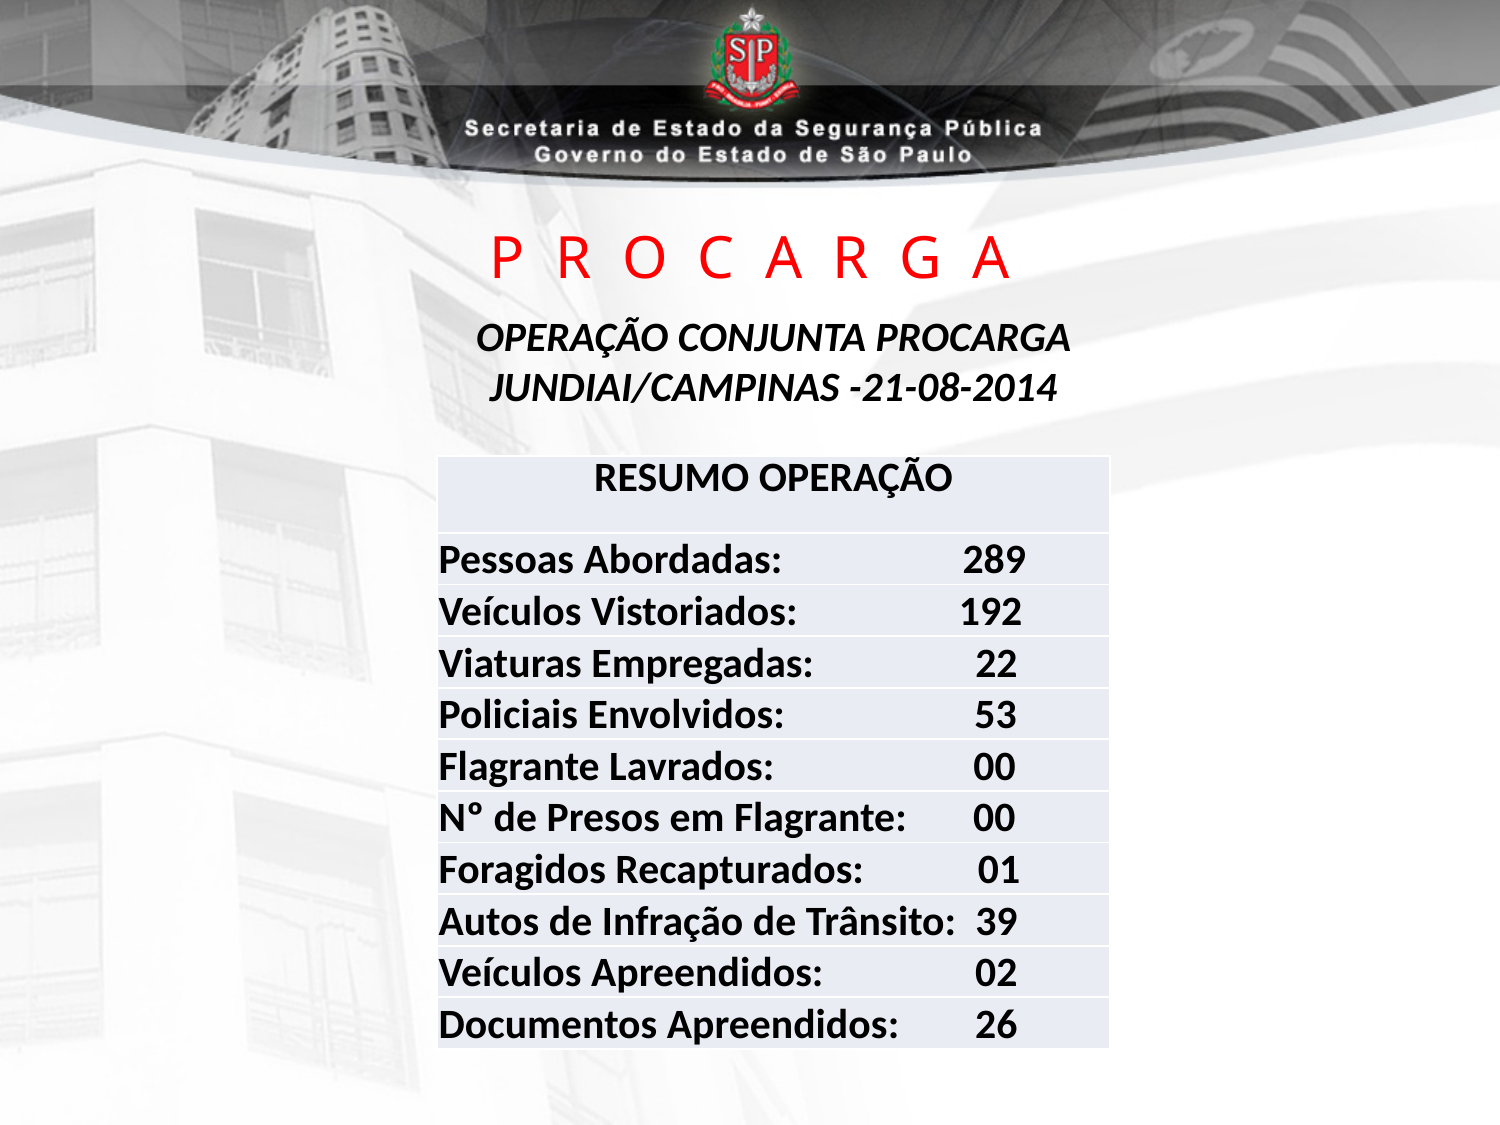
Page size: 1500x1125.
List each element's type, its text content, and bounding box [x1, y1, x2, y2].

table_cell Viaturas Empregadas: 22 [438, 637, 1109, 687]
picture [0, 0, 1500, 1125]
text_box OPERAÇÃO CONJUNTA PROCARGA JUNDIAI/CAMPINAS -21-08-2014 [100, 302, 1447, 1033]
table_cell Documentos Apreendidos: 26 [438, 998, 1109, 1048]
table_cell Veículos Apreendidos: 02 [438, 947, 1109, 996]
table_cell Pessoas Abordadas: 289 [438, 534, 1109, 584]
table_cell Foragidos Recapturados: 01 [438, 843, 1109, 893]
table_header RESUMO OPERAÇÃO [438, 457, 1109, 532]
title P R O C A R G A [112, 231, 1388, 279]
table_cell Nº de Presos em Flagrante: 00 [438, 792, 1109, 842]
table_cell Policiais Envolvidos: 53 [438, 689, 1109, 738]
table_cell Veículos Vistoriados: 192 [438, 585, 1109, 635]
table_cell Autos de Infração de Trânsito: 39 [438, 895, 1109, 945]
table_cell Flagrante Lavrados: 00 [438, 740, 1109, 790]
